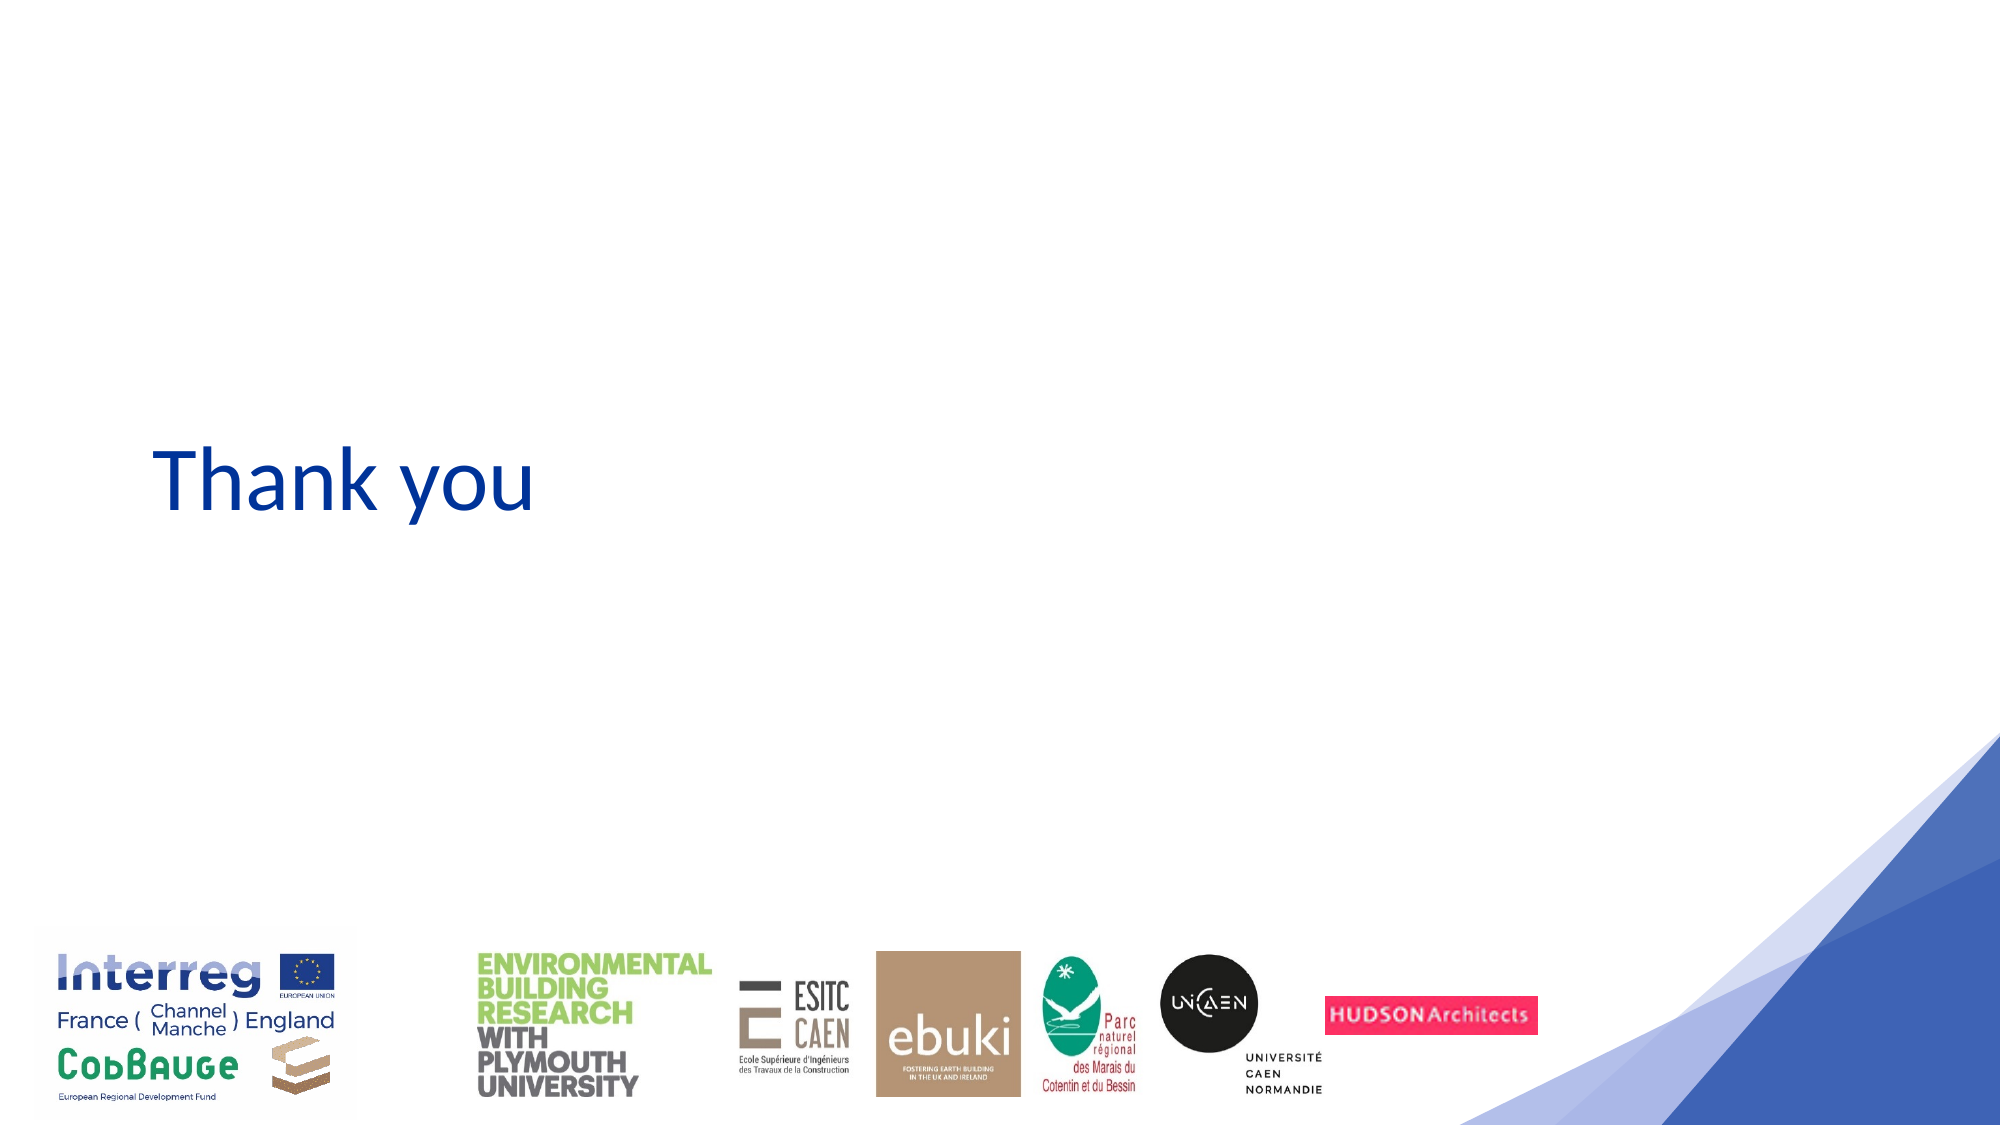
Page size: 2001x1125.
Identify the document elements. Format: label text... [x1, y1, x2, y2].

picture [477, 951, 1324, 1097]
picture [34, 926, 370, 1120]
picture [1325, 996, 1538, 1035]
title Thank you [137, 398, 1863, 563]
